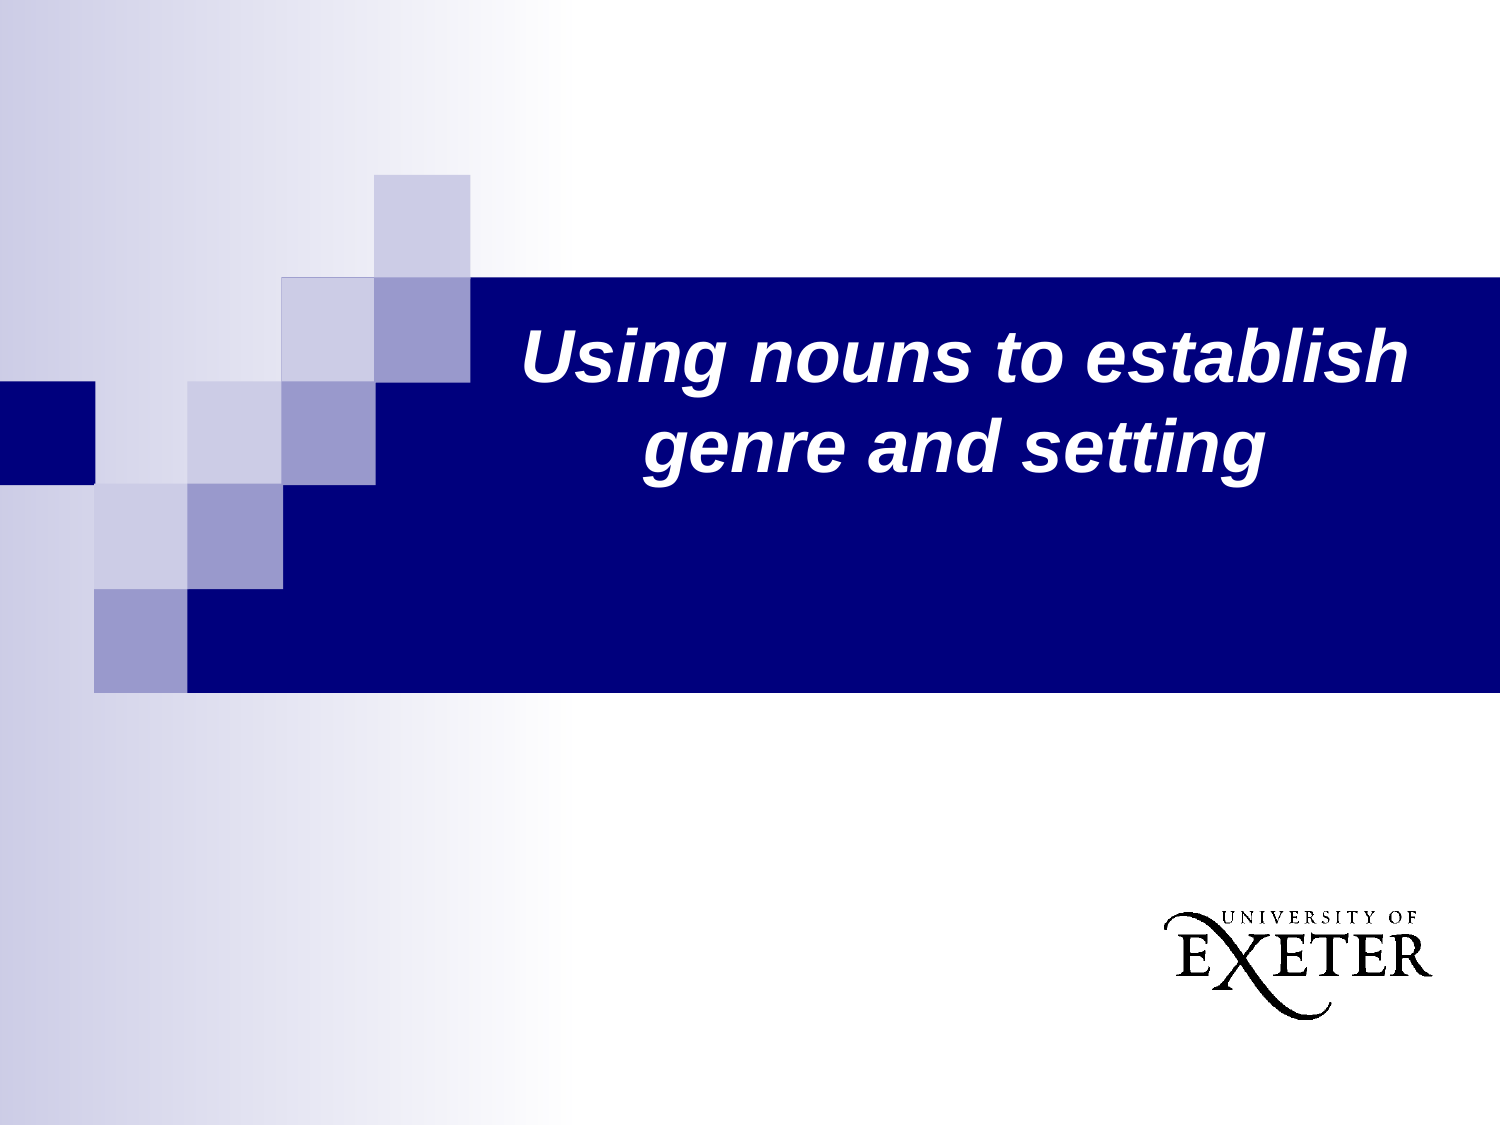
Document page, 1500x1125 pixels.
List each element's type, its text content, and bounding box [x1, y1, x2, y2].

text_box Using nouns to establish genre and setting [478, 299, 1454, 495]
picture [1160, 908, 1434, 1022]
